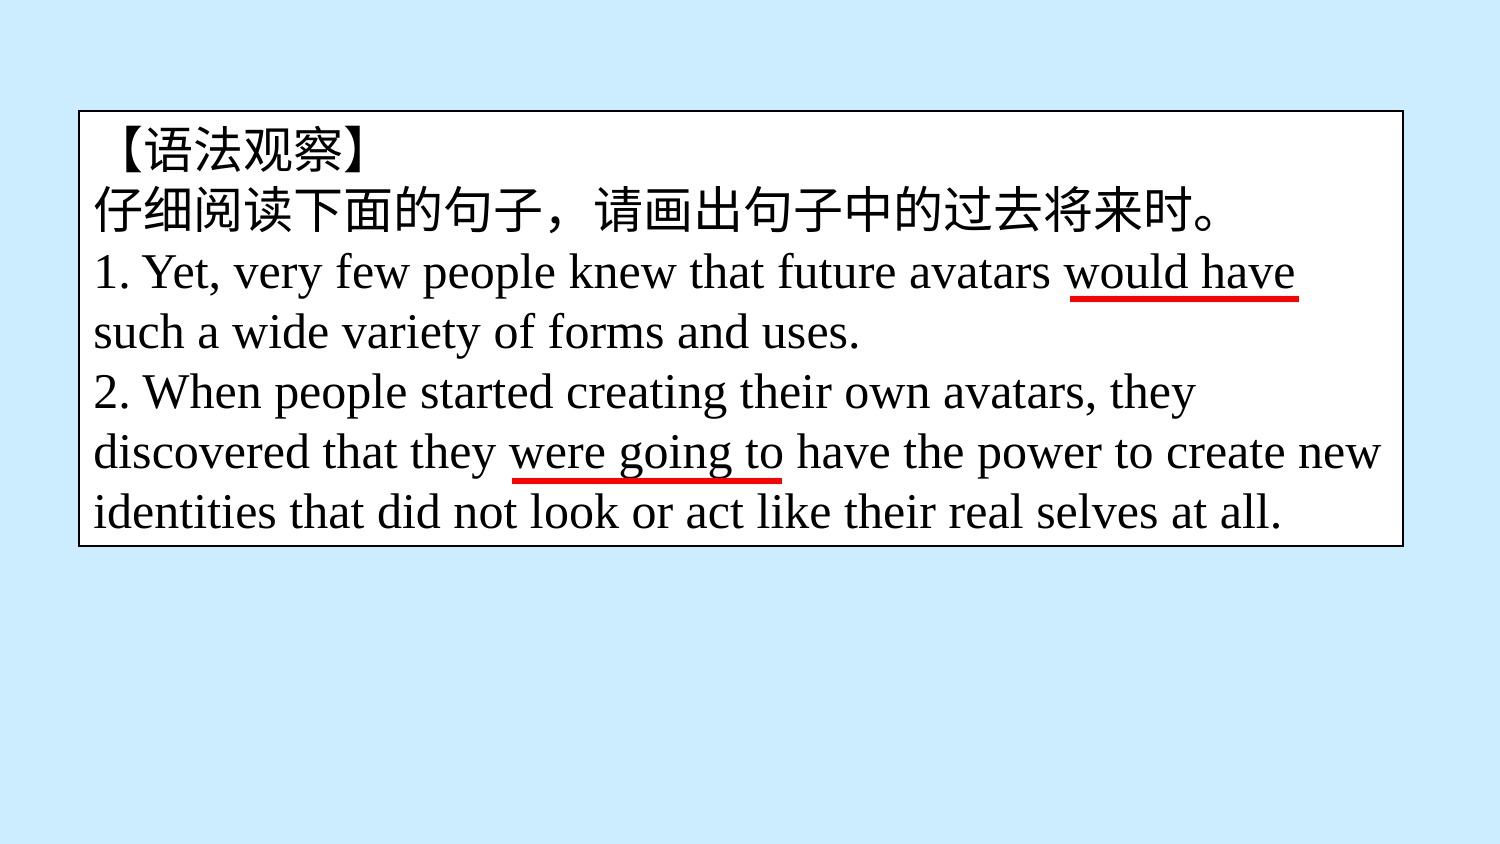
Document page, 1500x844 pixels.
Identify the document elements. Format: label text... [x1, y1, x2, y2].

text_box 【语法观察】 仔细阅读下面的句子，请画出句子中的过去将来时。 1. Yet, very few people knew that future avatars would have such a wide variety of forms and uses. 2. When people started creating their own avatars, they discovered that they were going to have the power to create new identities that did not look or act like their real selves at all. [78, 110, 1404, 547]
